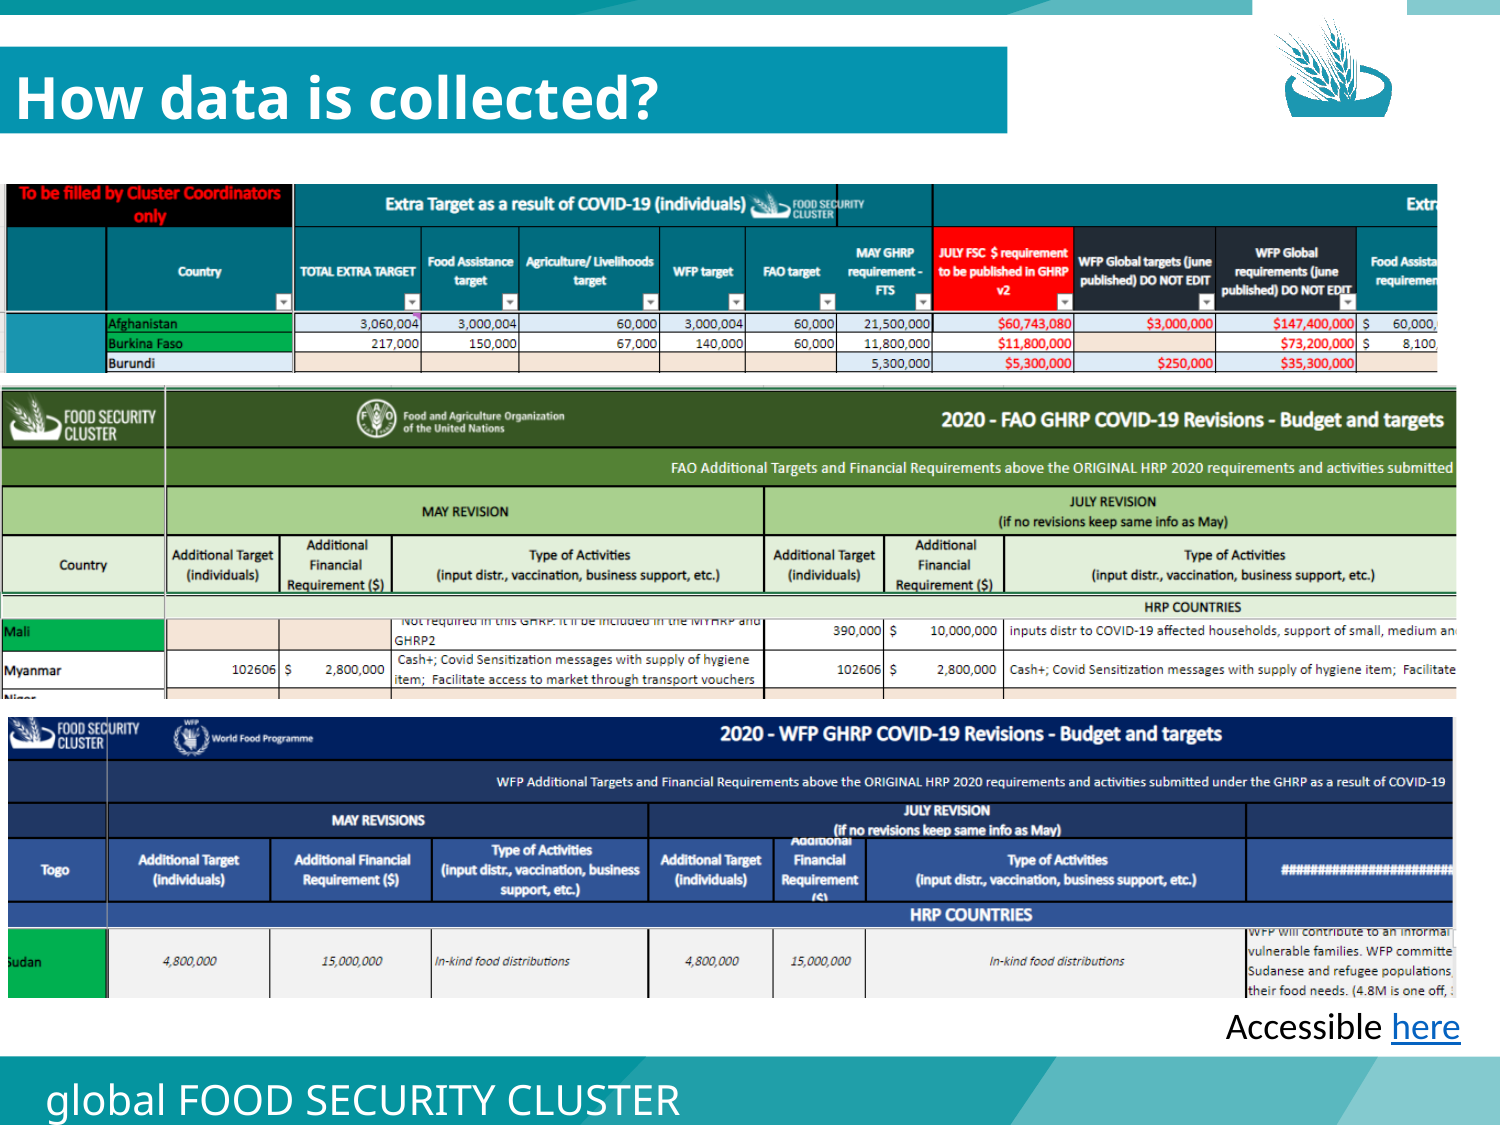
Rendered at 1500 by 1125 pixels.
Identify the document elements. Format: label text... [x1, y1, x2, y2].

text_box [0, 0, 1252, 15]
text_box How data is collected? [0, 53, 1126, 139]
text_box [1252, 0, 1407, 134]
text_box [0, 1056, 1500, 1125]
text_box [0, 46, 1009, 53]
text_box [1407, 0, 1500, 15]
picture [0, 385, 1457, 699]
picture [1272, 14, 1396, 117]
picture [0, 184, 1438, 373]
picture [8, 717, 1457, 998]
text_box Accessible here [1211, 994, 1500, 1055]
